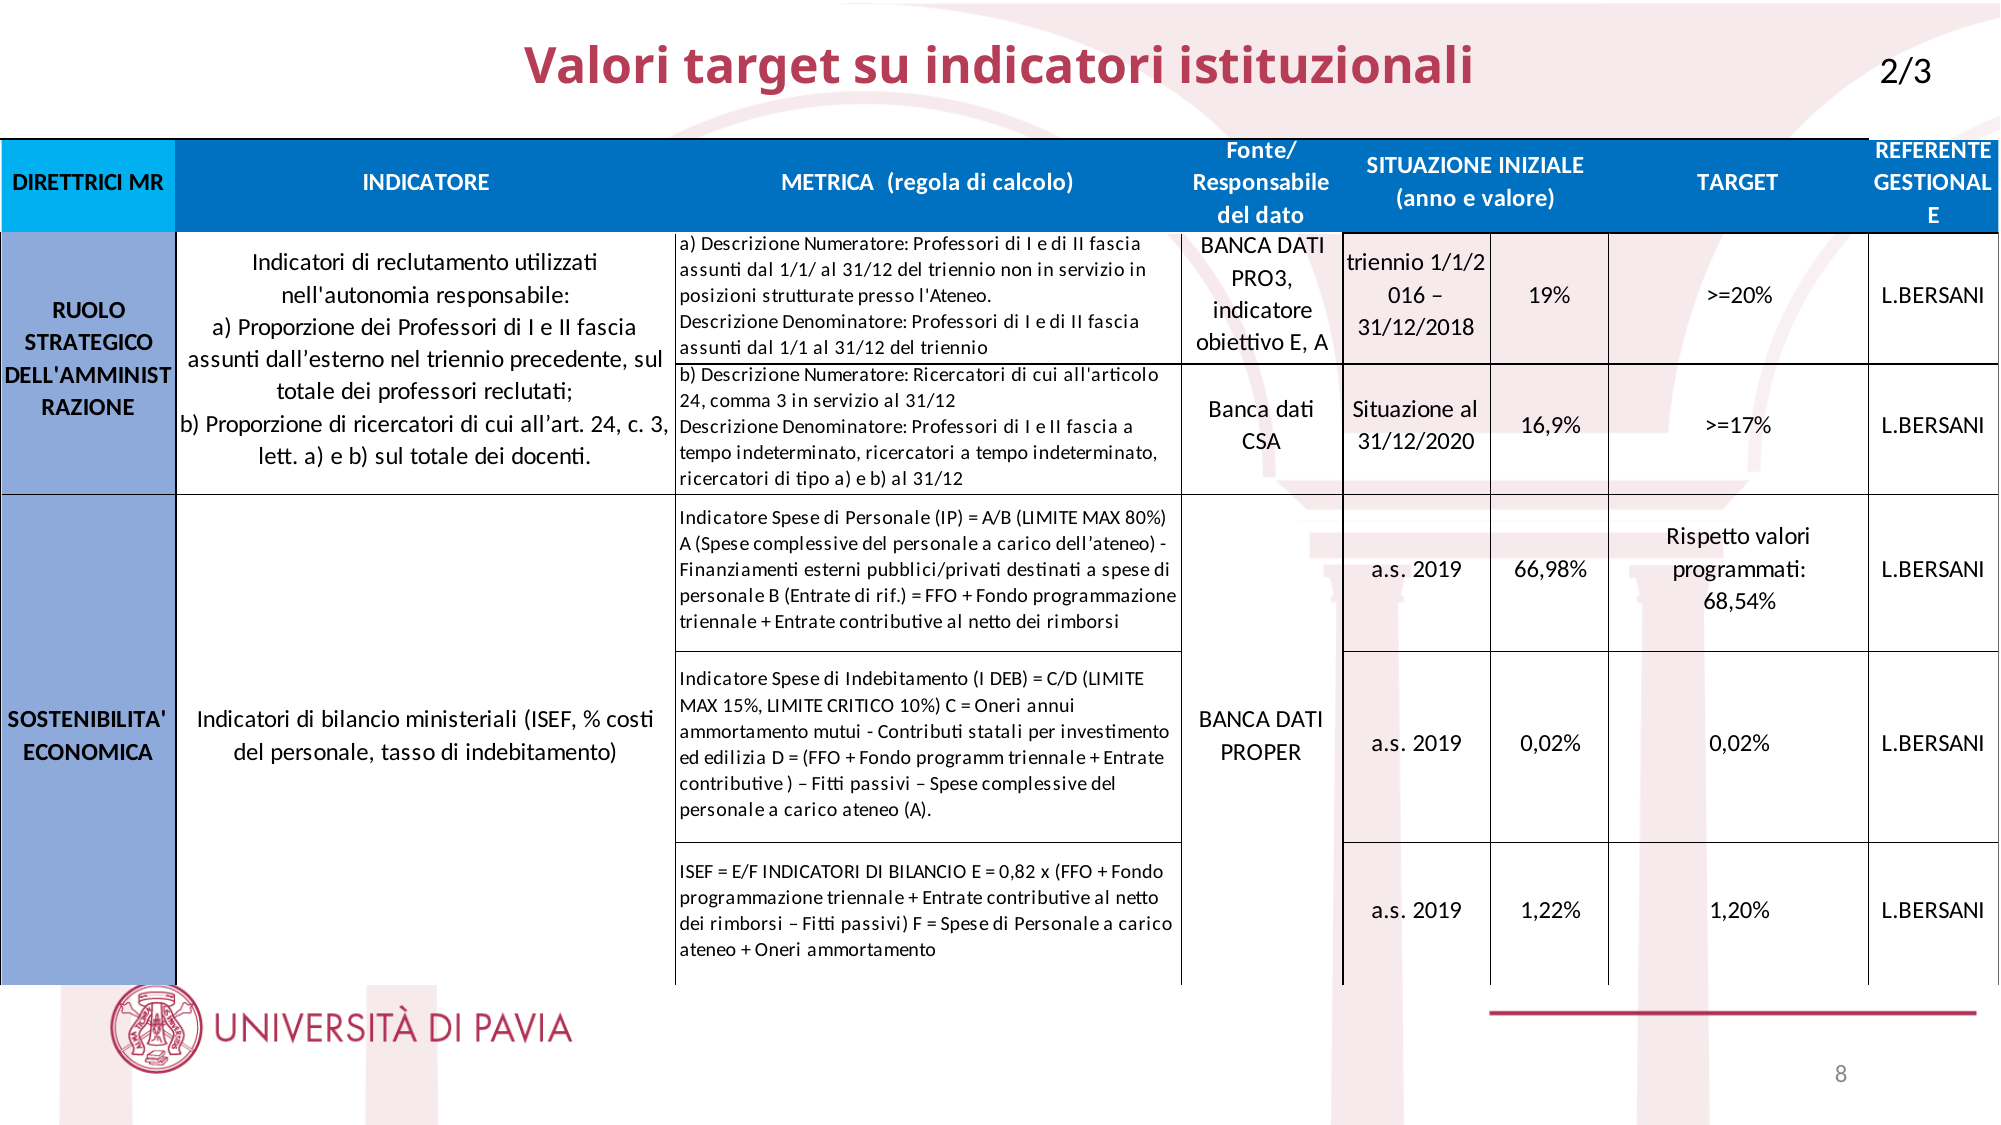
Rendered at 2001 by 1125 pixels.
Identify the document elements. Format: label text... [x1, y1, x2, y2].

slide_number 8 [1412, 1042, 1863, 1103]
text_box Valori target su indicatori istituzionali [510, 25, 1490, 101]
text_box 2/3 [1864, 38, 1948, 99]
picture [0, 0, 2001, 1125]
